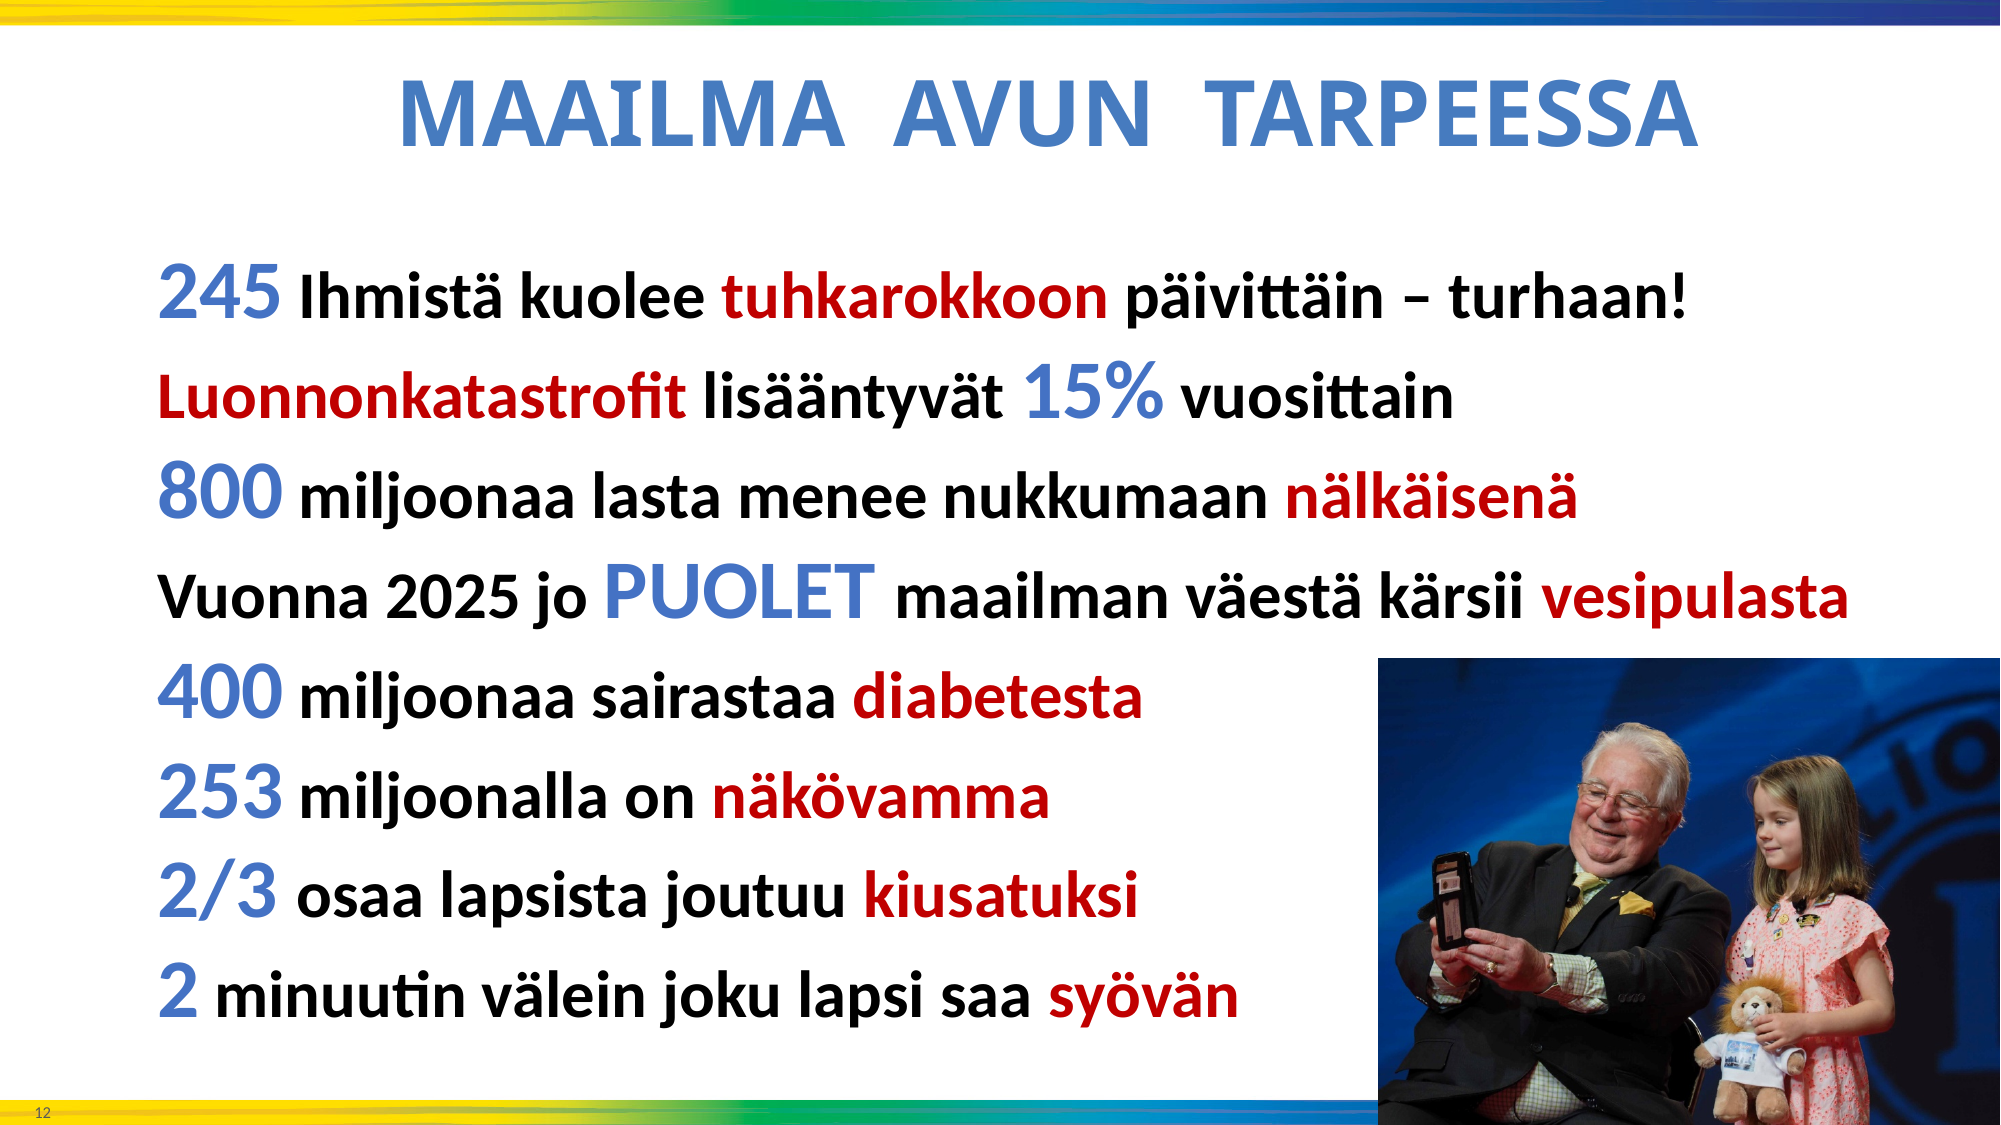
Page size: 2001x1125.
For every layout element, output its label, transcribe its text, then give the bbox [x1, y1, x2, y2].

picture [0, 0, 2000, 1125]
text_box MAAILMA AVUN TARPEESSA [157, 59, 1938, 174]
text_box 245 Ihmistä kuolee tuhkarokkoon päivittäin – turhaan! Luonnonkatastrofit lisääntyvät 15% vuosittain 800 miljoonaa lasta menee nukkumaan nälkäisenä Vuonna 2025 jo PUOLET maailman väestä kärsii vesipulasta 400 miljoonaa sairastaa diabetesta 253 miljoonalla on näkövamma 2/3 osaa lapsista joutuu kiusatuksi 2 minuutin välein joku lapsi saa syövän [142, 227, 1908, 1042]
